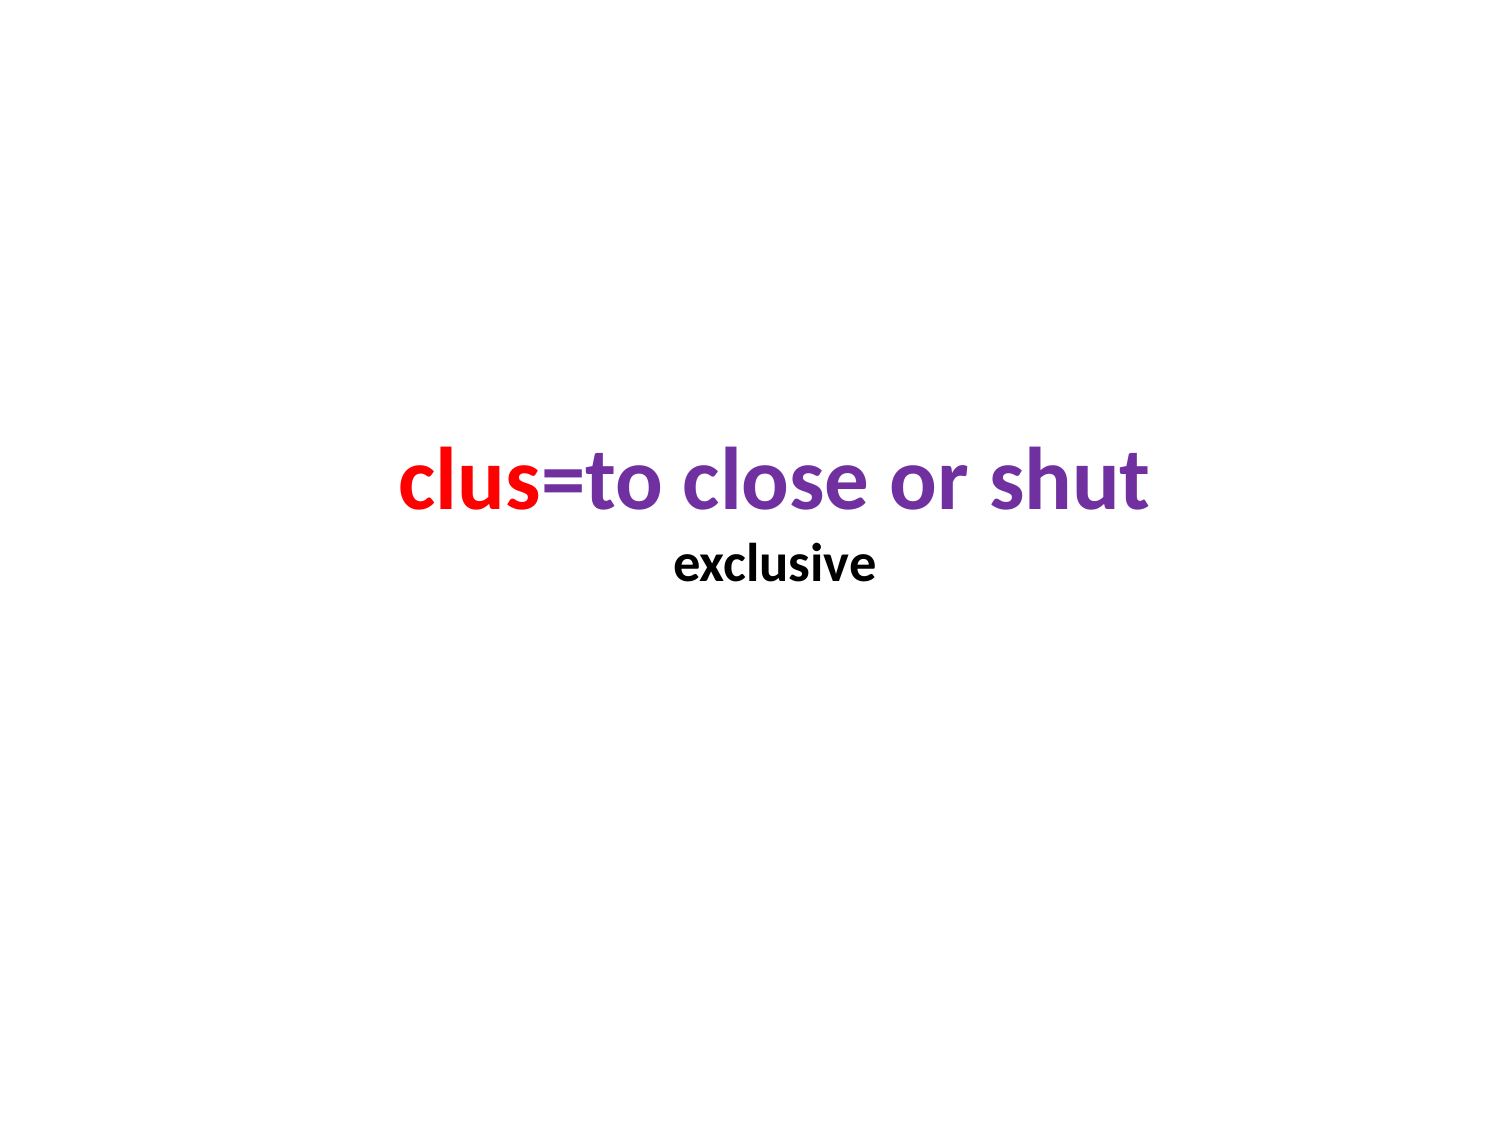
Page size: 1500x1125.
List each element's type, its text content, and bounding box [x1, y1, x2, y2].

title clus=to close or shut exclusive [99, 412, 1450, 600]
